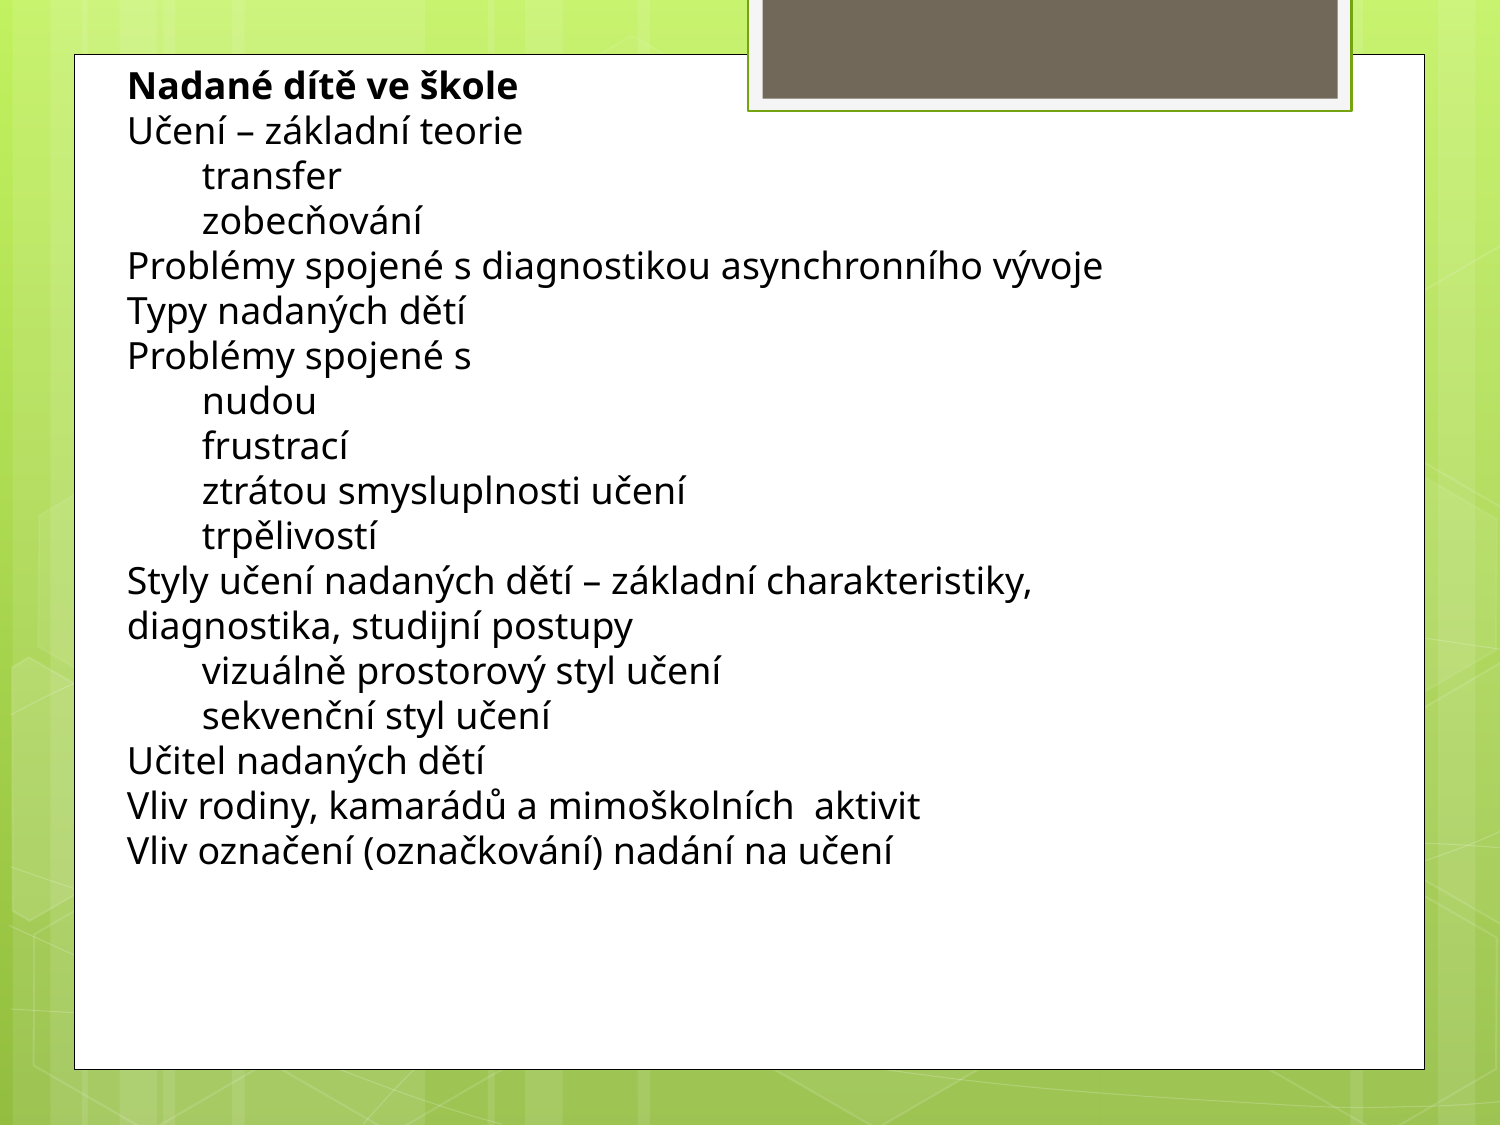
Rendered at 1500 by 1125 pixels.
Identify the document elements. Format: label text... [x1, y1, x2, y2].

text_box Nadané dítě ve škole Učení – základní teorie transfer zobecňování Problémy spojené s diagnostikou asynchronního vývoje Typy nadaných dětí Problémy spojené s nudou frustrací ztrátou smysluplnosti učení trpělivostí Styly učení nadaných dětí – základní charakteristiky, diagnostika, studijní postupy vizuálně prostorový styl učení sekvenční styl učení Učitel nadaných dětí Vliv rodiny, kamarádů a mimoškolních aktivit Vliv označení (označkování) nadání na učení [112, 55, 1125, 880]
